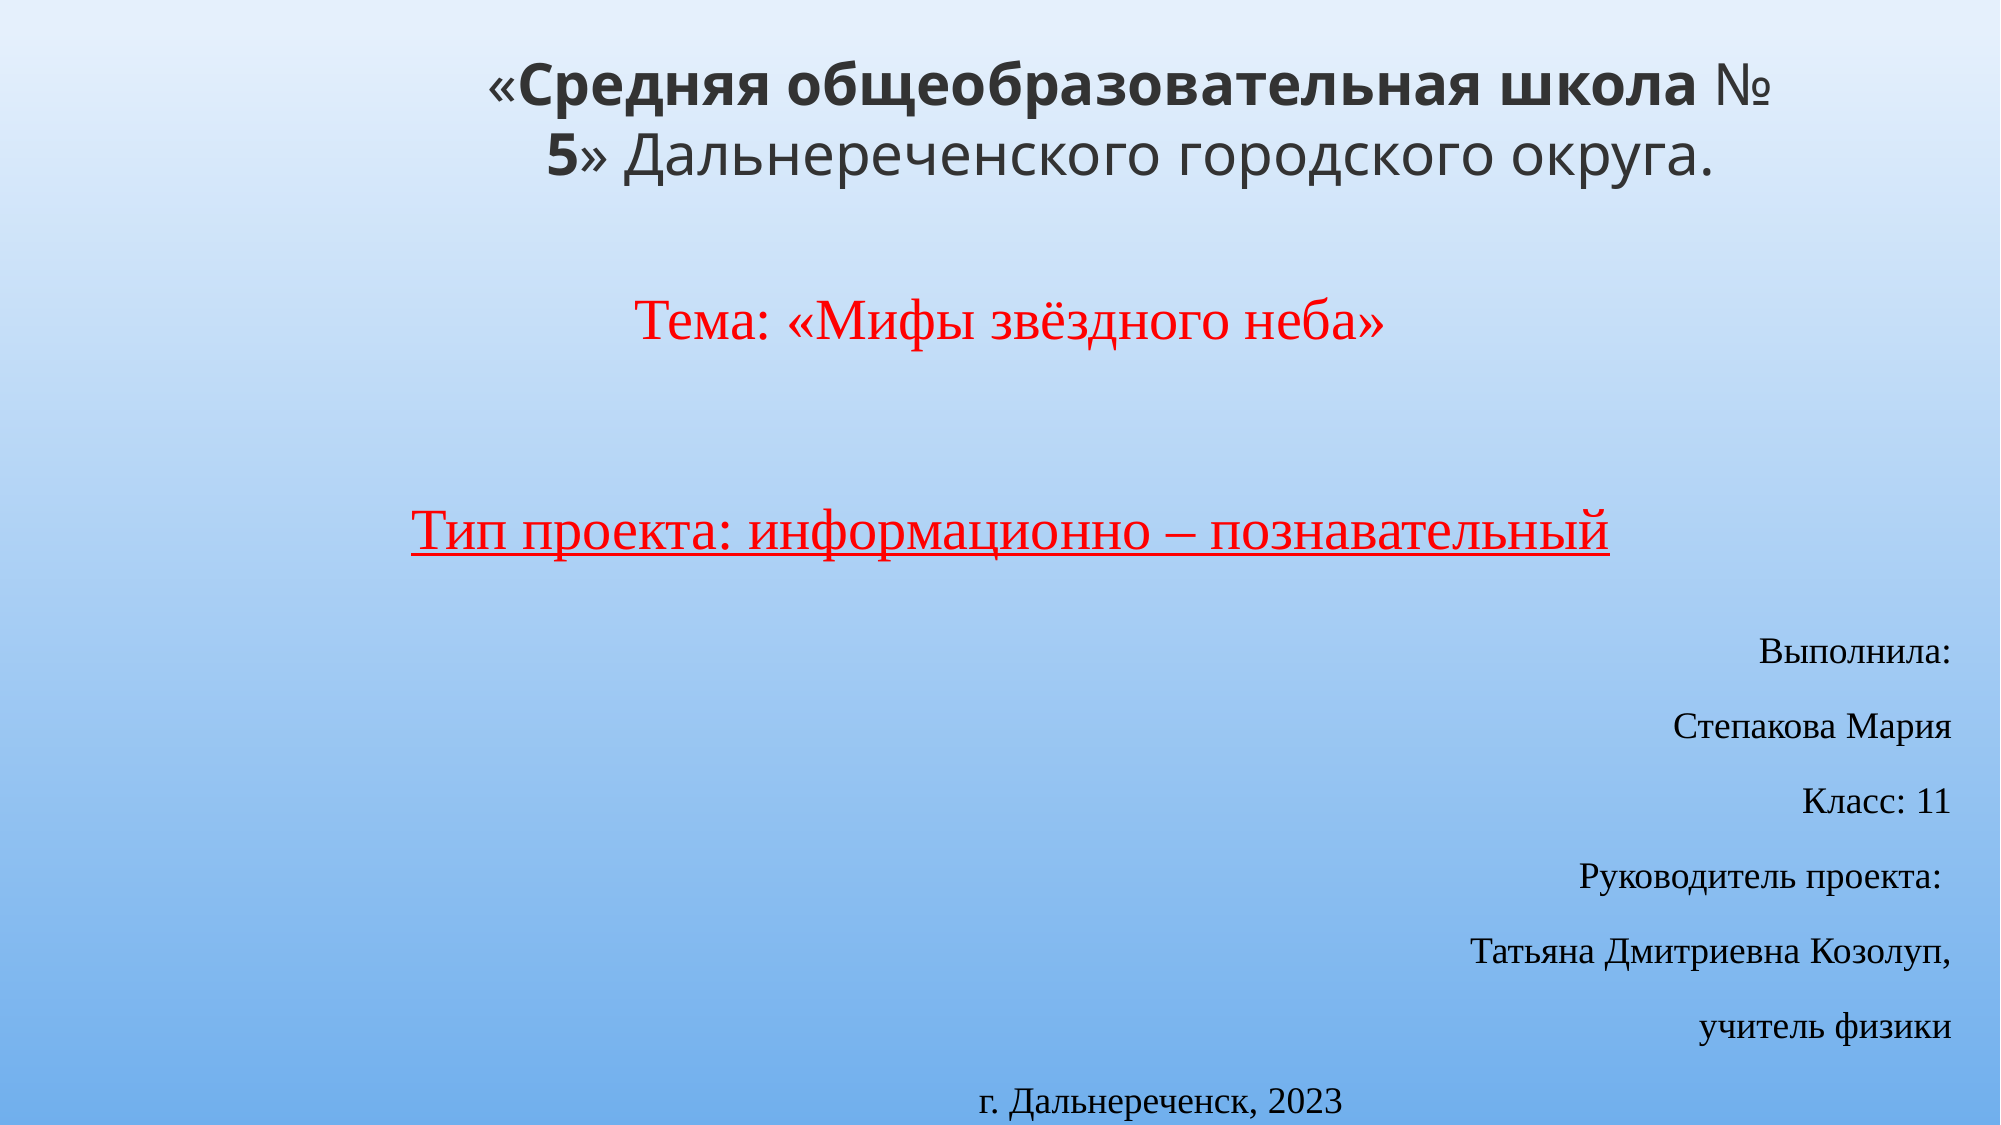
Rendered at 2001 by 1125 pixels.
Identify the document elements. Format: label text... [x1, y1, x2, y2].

title Тема: «Мифы звёздного неба» Тип проекта: информационно – познавательный [204, 216, 1817, 779]
text_box «Средняя общеобразовательная школа №5» Дальнереченского городского округа. [466, 39, 1795, 195]
subtitle Выполнила: Степакова Мария Класс: 11 Руководитель проекта: Татьяна Дмитриевна Козолуп, учитель физики г. Дальнереченск, 2023 [355, 596, 1967, 958]
